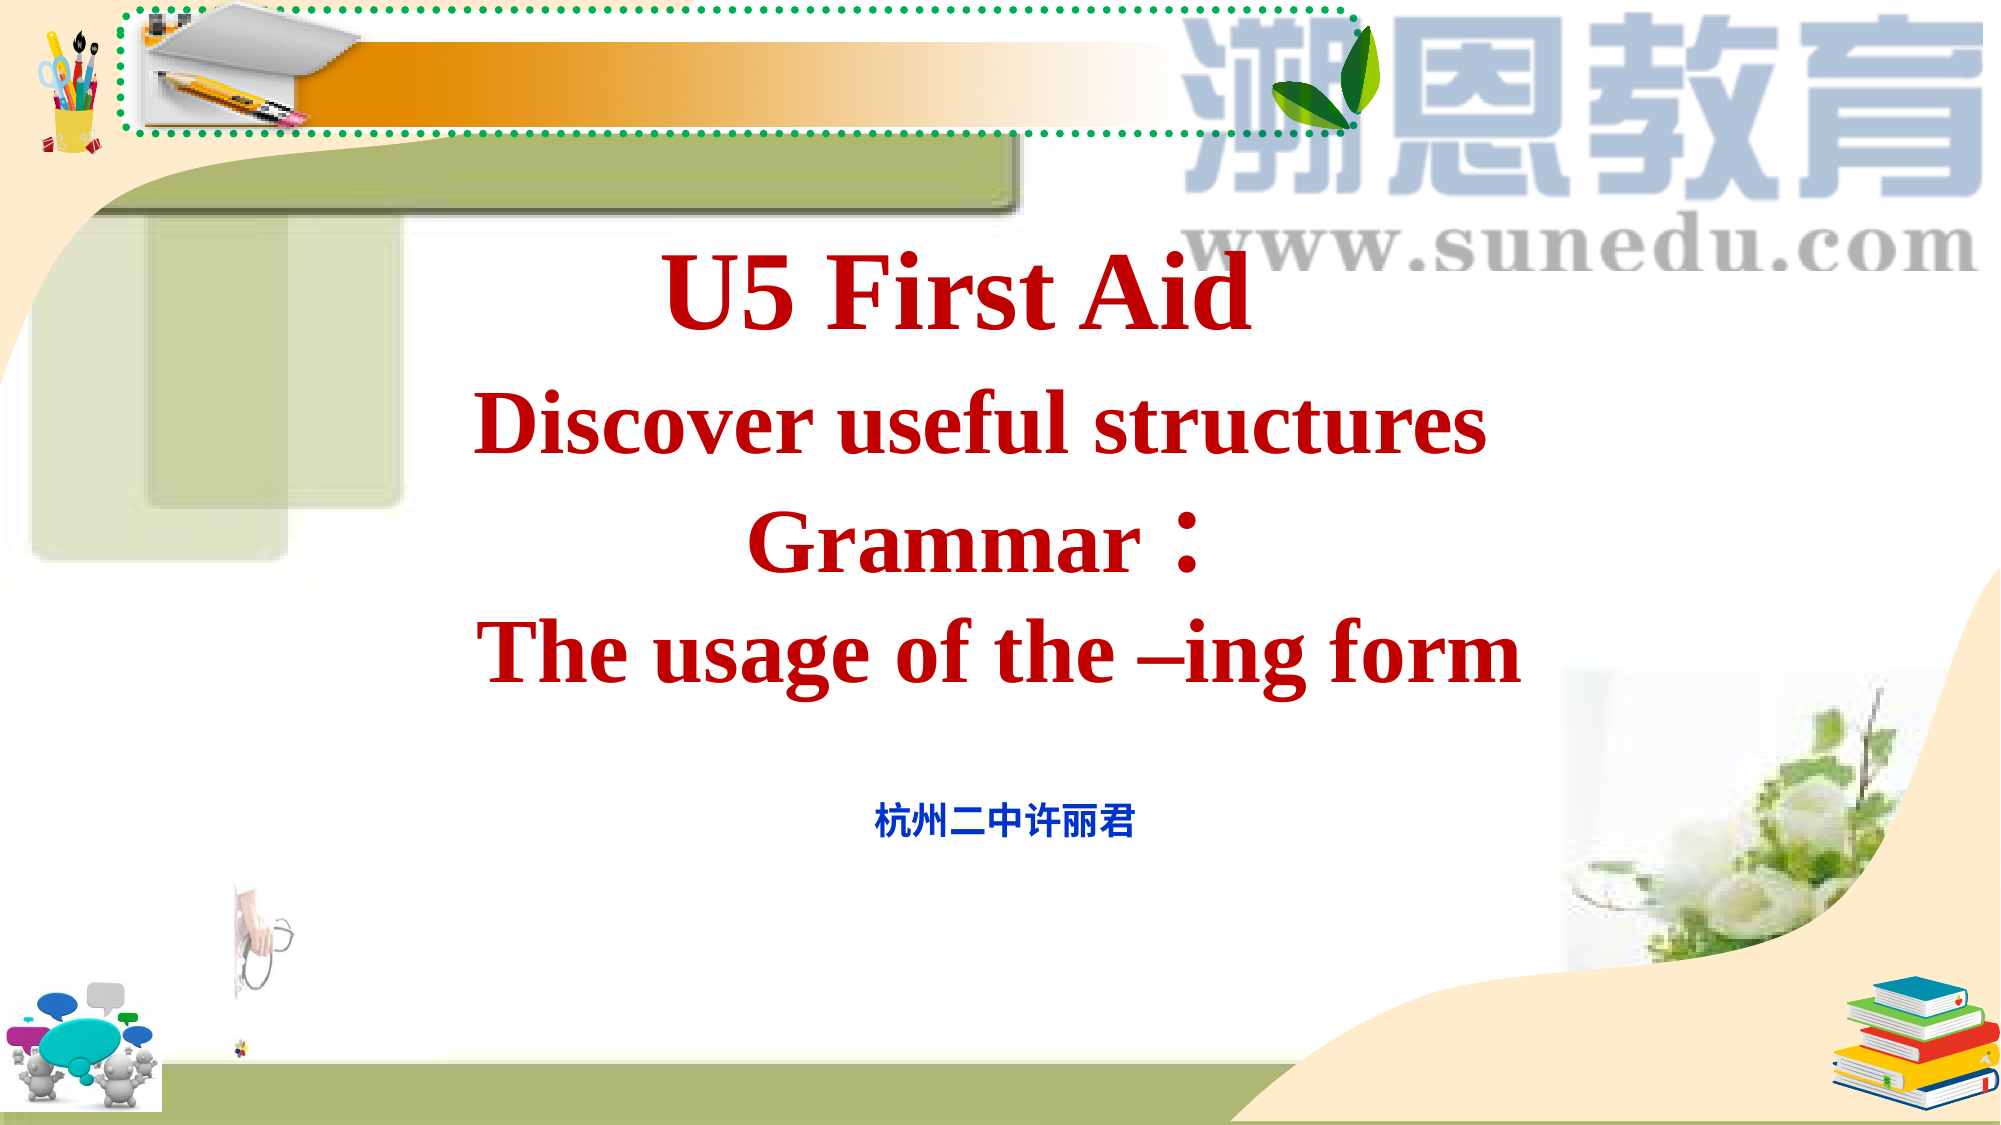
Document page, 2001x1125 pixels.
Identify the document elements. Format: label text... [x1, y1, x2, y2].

text_box 杭州二中许丽君 [700, 744, 1311, 850]
title Discover useful structures [355, 296, 1631, 538]
text_box U5 First Aid [587, 210, 1326, 360]
picture [18, 27, 123, 158]
text_box [362, 797, 1638, 1039]
picture [1818, 961, 2001, 1120]
text_box Grammar： The usage of the –ing form [363, 525, 1639, 767]
picture [0, 0, 2001, 1125]
